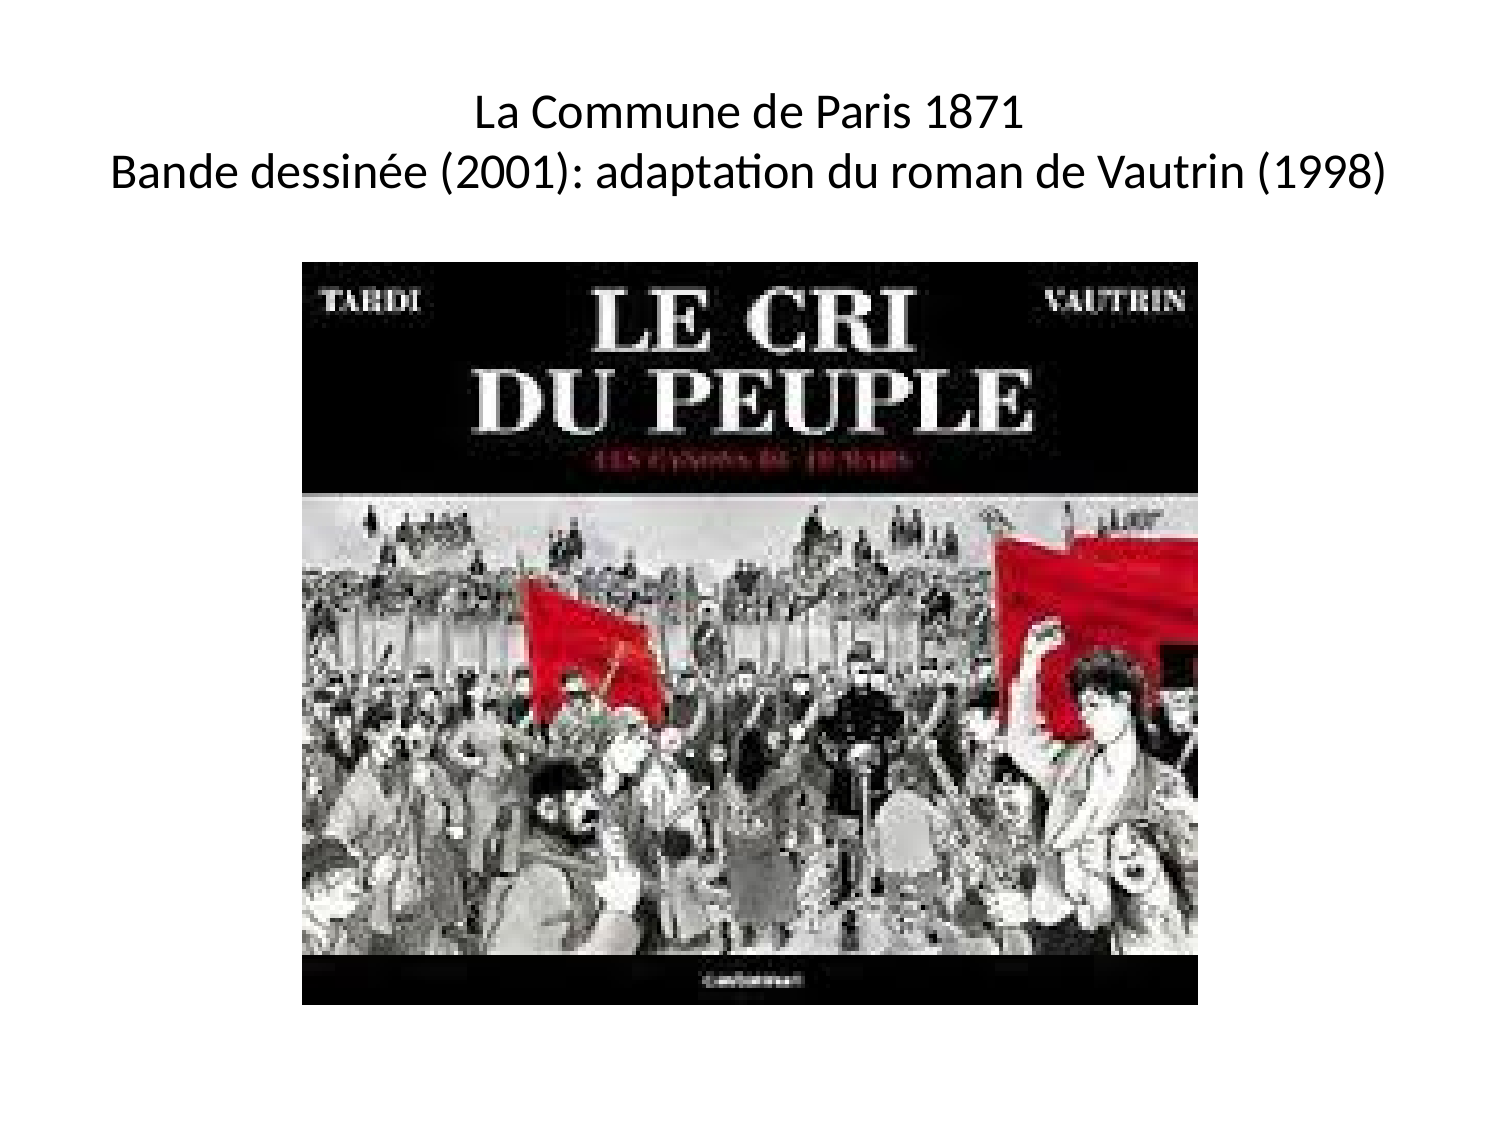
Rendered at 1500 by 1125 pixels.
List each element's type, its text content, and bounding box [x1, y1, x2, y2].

title La Commune de Paris 1871 Bande dessinée (2001): adaptation du roman de Vautrin (1998) [75, 45, 1425, 233]
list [74, 262, 1426, 1006]
